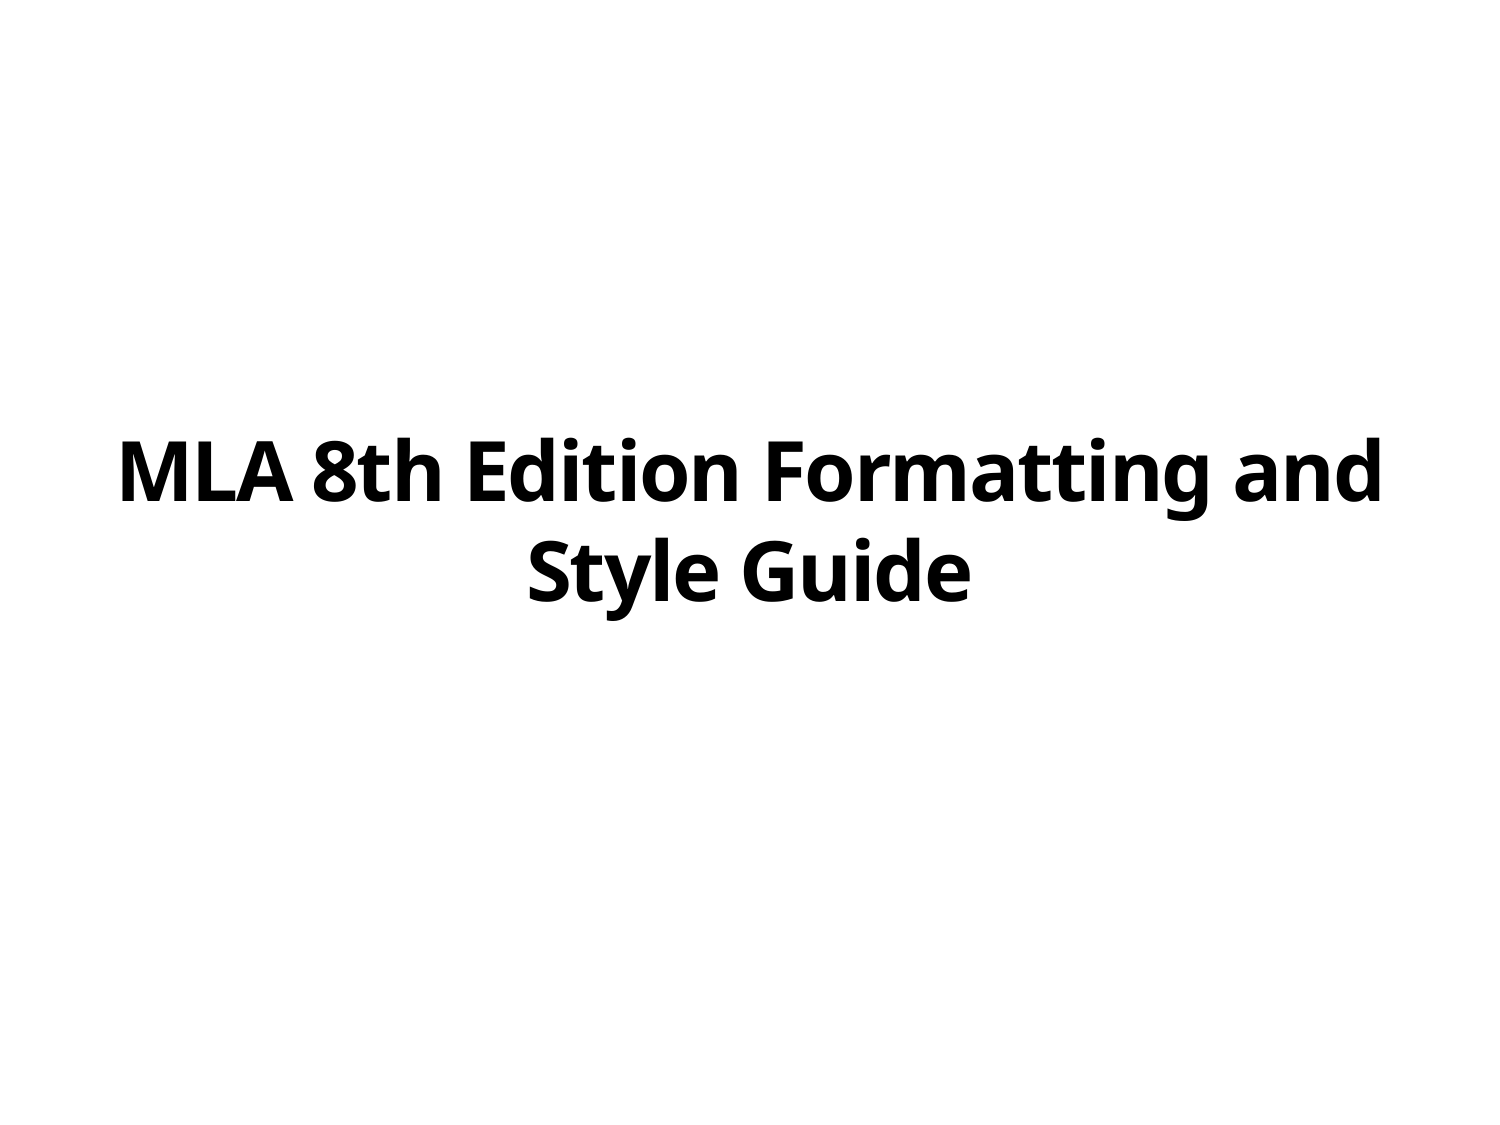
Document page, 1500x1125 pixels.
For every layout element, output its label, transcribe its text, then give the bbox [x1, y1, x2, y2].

text_box MLA 8th Edition Formatting and Style Guide [0, 410, 1500, 625]
